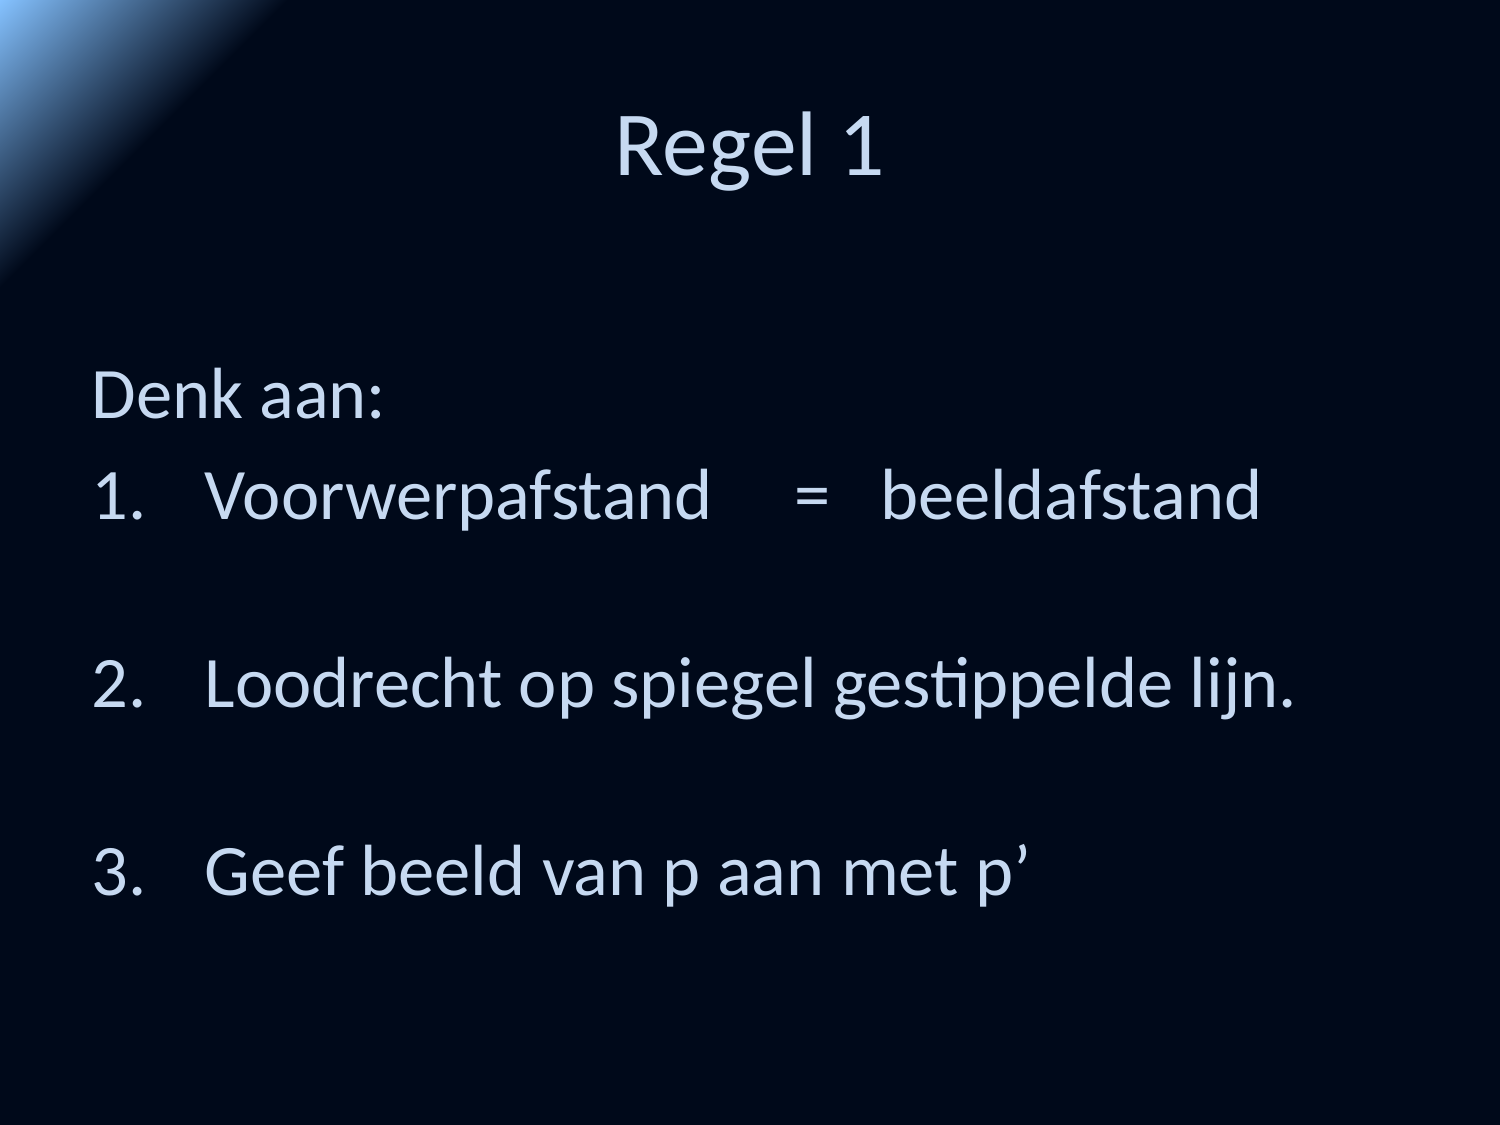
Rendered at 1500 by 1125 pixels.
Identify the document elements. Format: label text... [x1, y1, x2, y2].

title Regel 1 [75, 45, 1425, 233]
list Denk aan: Voorwerpafstand = beeldafstand Loodrecht op spiegel gestippelde lijn. Geef beeld van p aan met p’ [76, 338, 1425, 929]
